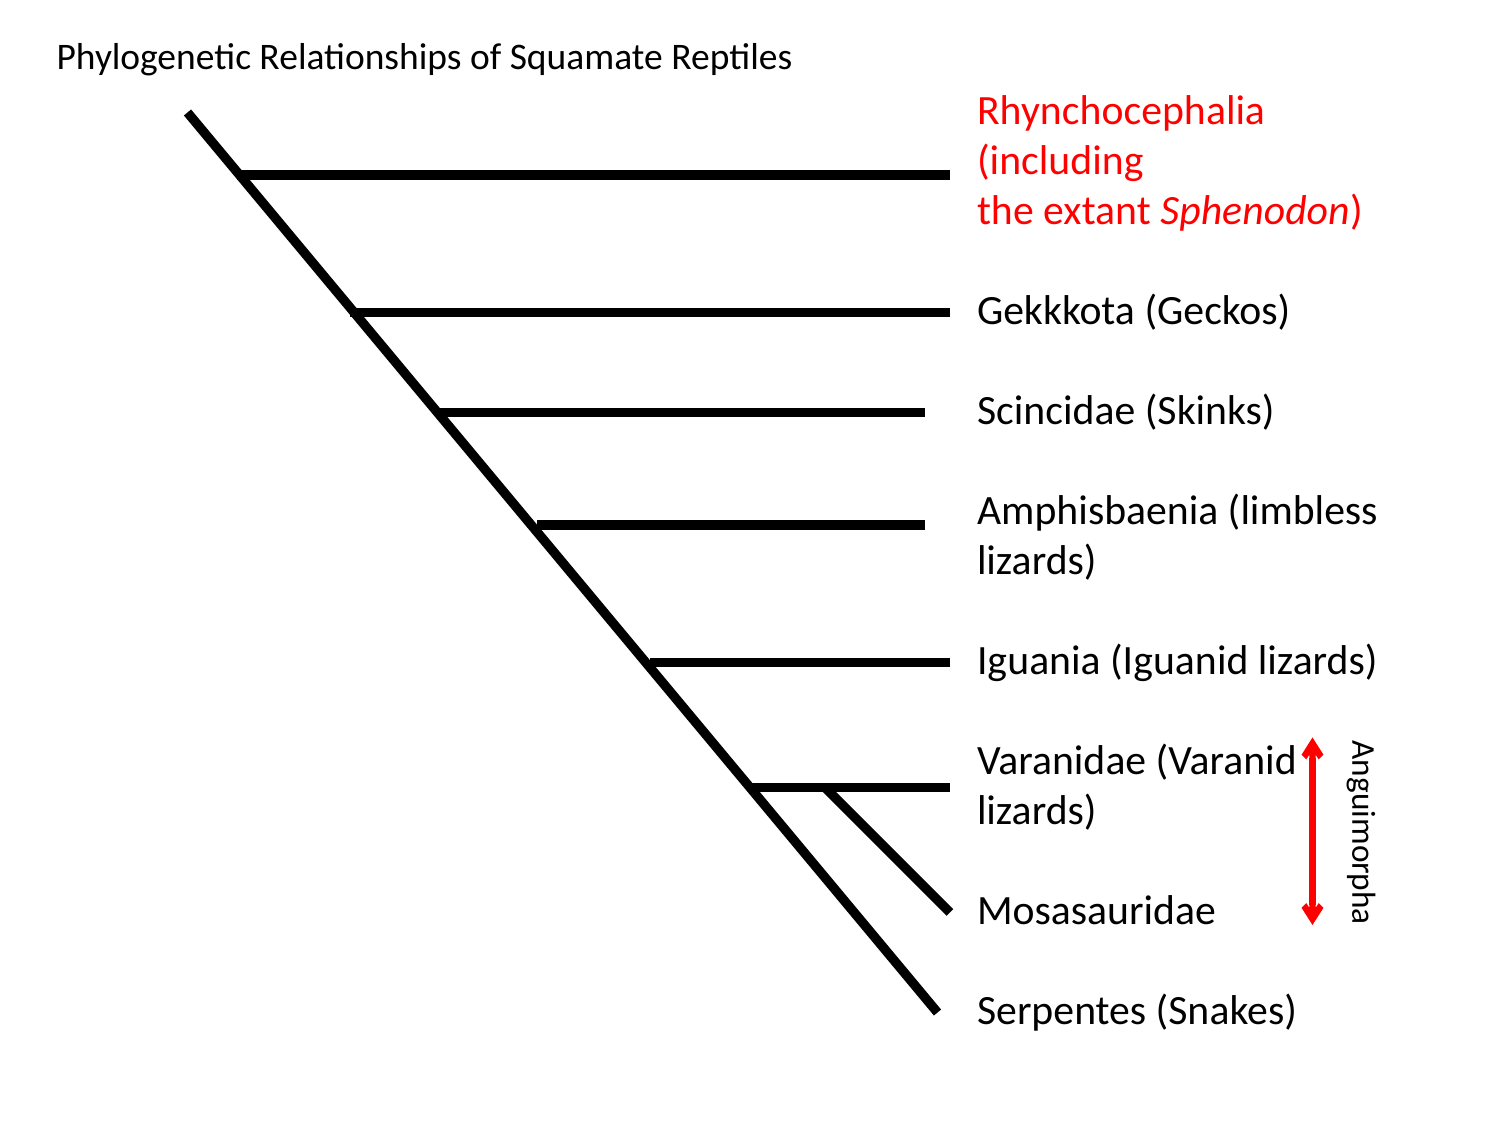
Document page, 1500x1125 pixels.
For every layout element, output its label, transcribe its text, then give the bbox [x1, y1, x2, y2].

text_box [824, 787, 951, 913]
text_box Phylogenetic Relationships of Squamate Reptiles [41, 24, 808, 85]
text_box Rhynchocephalia (including the extant Sphenodon) Gekkkota (Geckos) Scincidae (Skinks) Amphisbaenia (limbless lizards) Iguania (Iguanid lizards) Varanidae (Varanid lizards) Mosasauridae Serpentes (Snakes) [962, 75, 1425, 1041]
text_box Anguimorpha [1338, 726, 1394, 940]
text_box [187, 112, 938, 1013]
